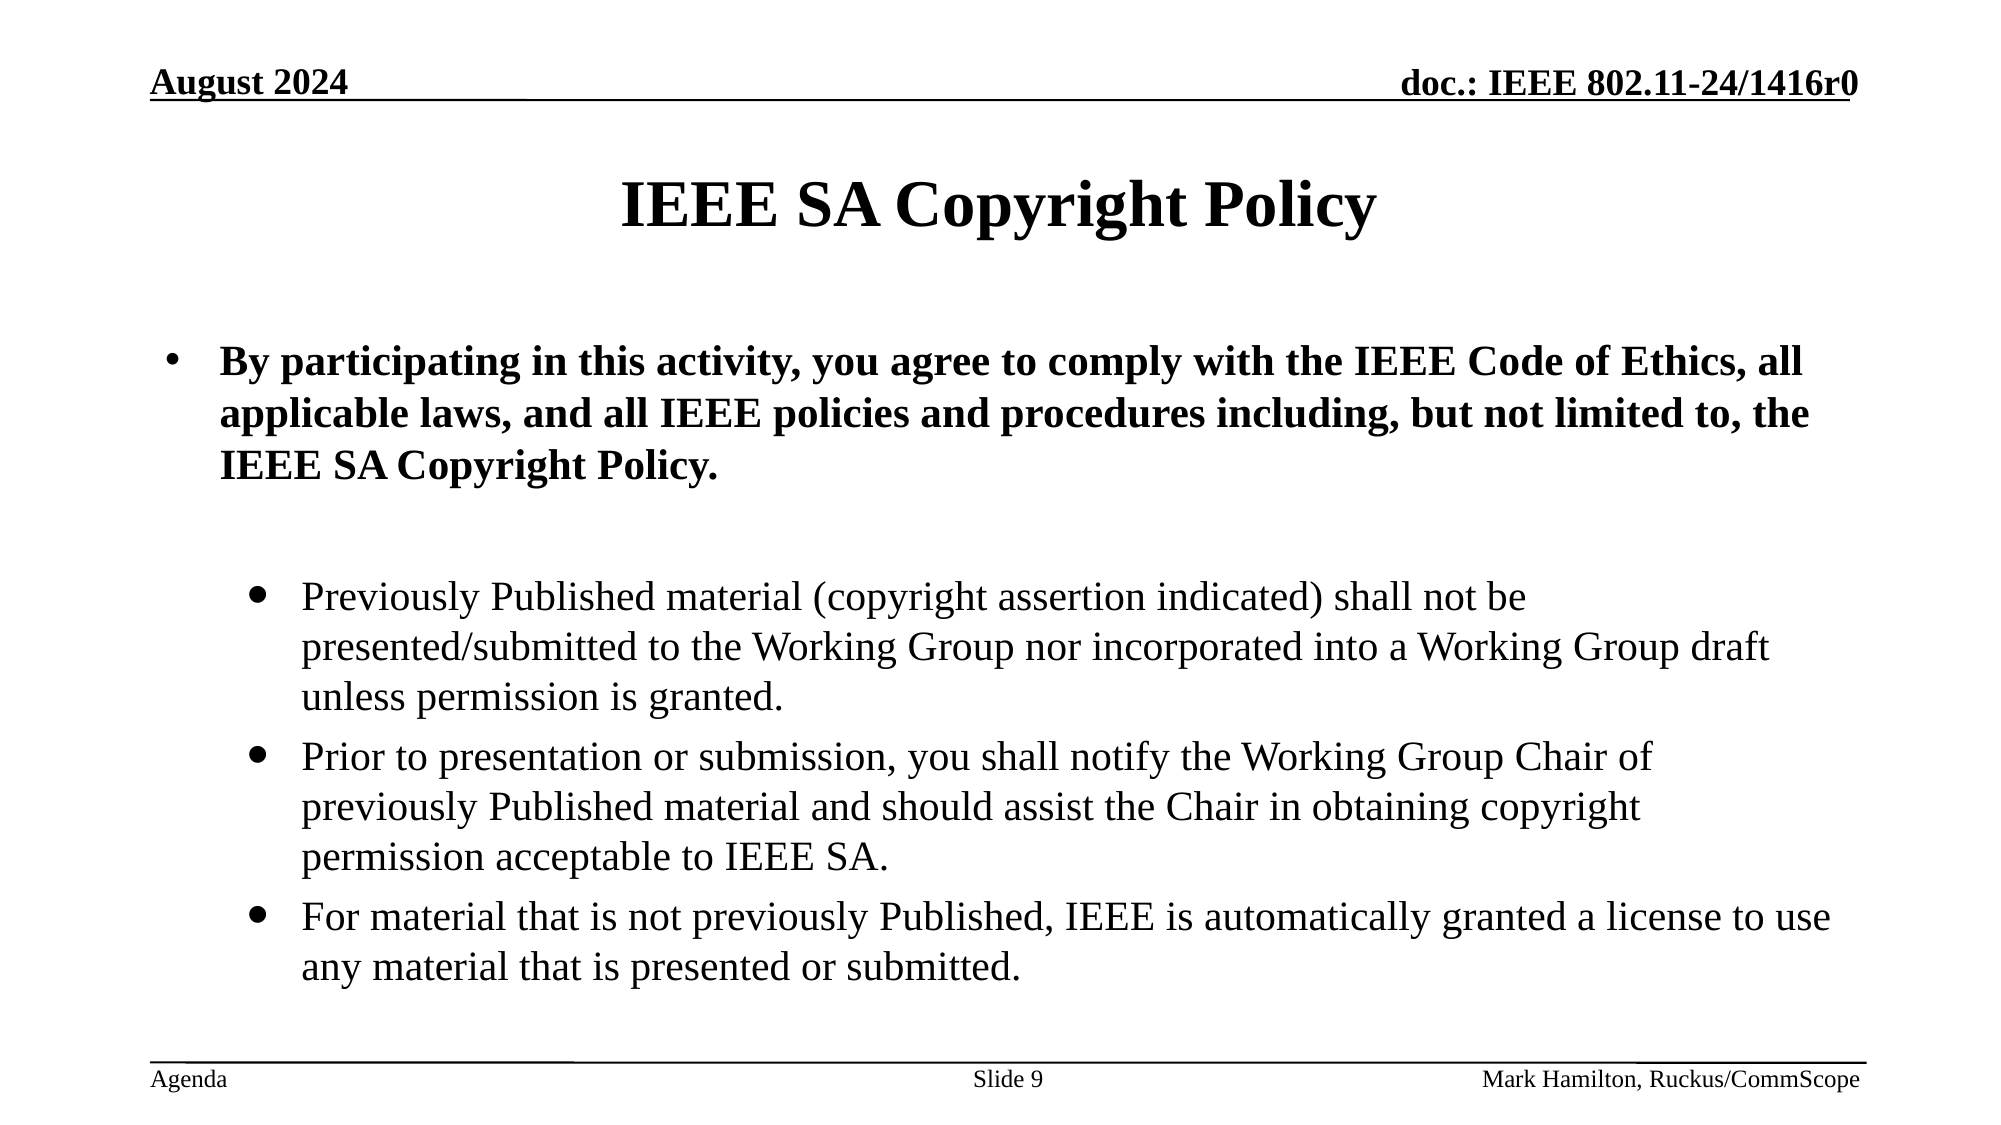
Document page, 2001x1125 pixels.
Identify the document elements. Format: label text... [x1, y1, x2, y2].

slide_number Slide 9 [950, 1061, 1067, 1123]
title IEEE SA Copyright Policy [149, 112, 1850, 288]
list By participating in this activity, you agree to comply with the IEEE Code of Ethics, all applicable laws, and all IEEE policies and procedures including, but not limited to, the IEEE SA Copyright Policy. Previously Published material (copyright assertion indicated) shall not be presented/submitted to the Working Group nor incorporated into a Working Group draft unless permission is granted. Prior to presentation or submission, you shall notify the Working Group Chair of previously Published material and should assist the Chair in obtaining copyright permission acceptable to IEEE SA. For material that is not previously Published, IEEE is automatically granted a license to use any material that is presented or submitted. [149, 324, 1850, 1000]
